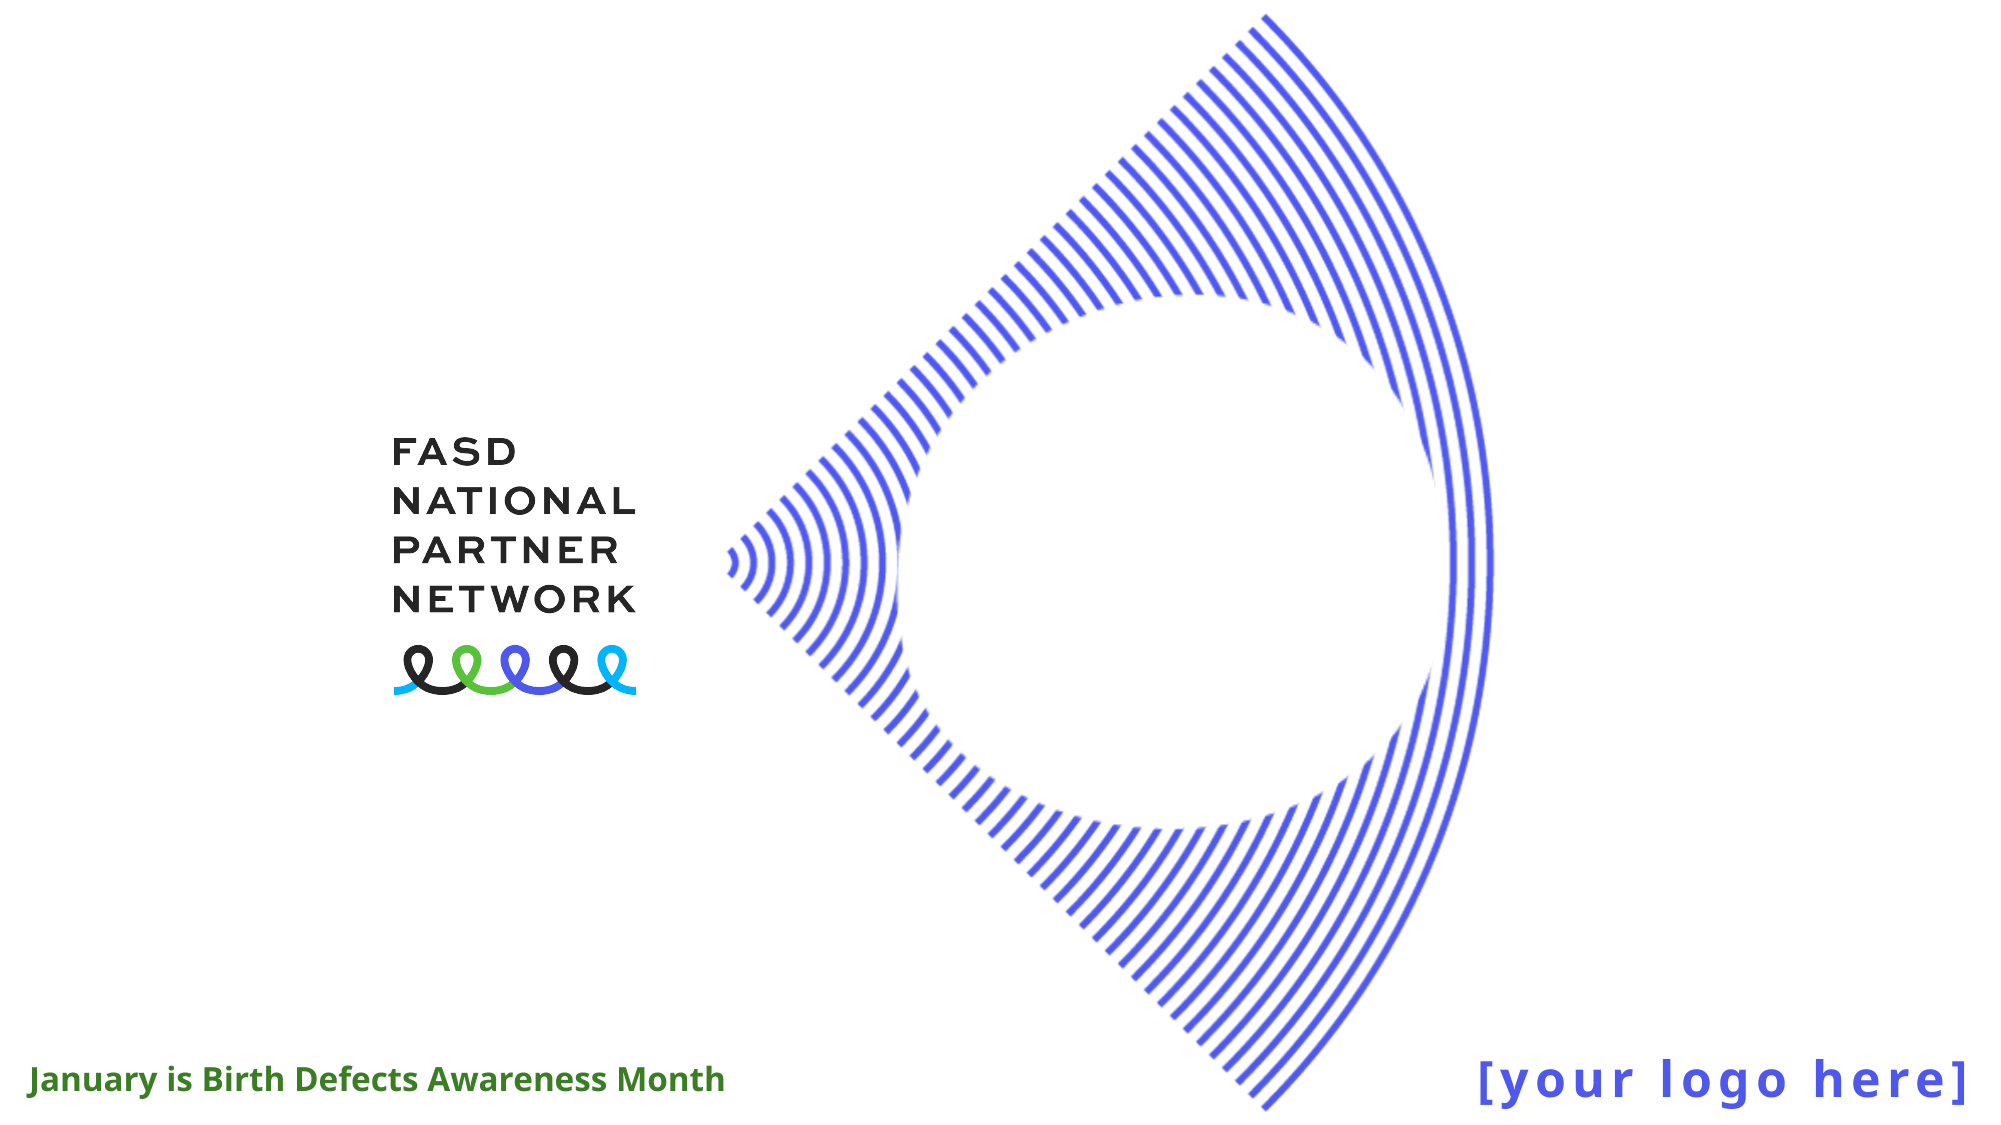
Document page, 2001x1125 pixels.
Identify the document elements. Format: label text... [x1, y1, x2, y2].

picture [703, 2, 1570, 1121]
text_box [your logo here] [1446, 1027, 2000, 1115]
picture [342, 392, 688, 739]
